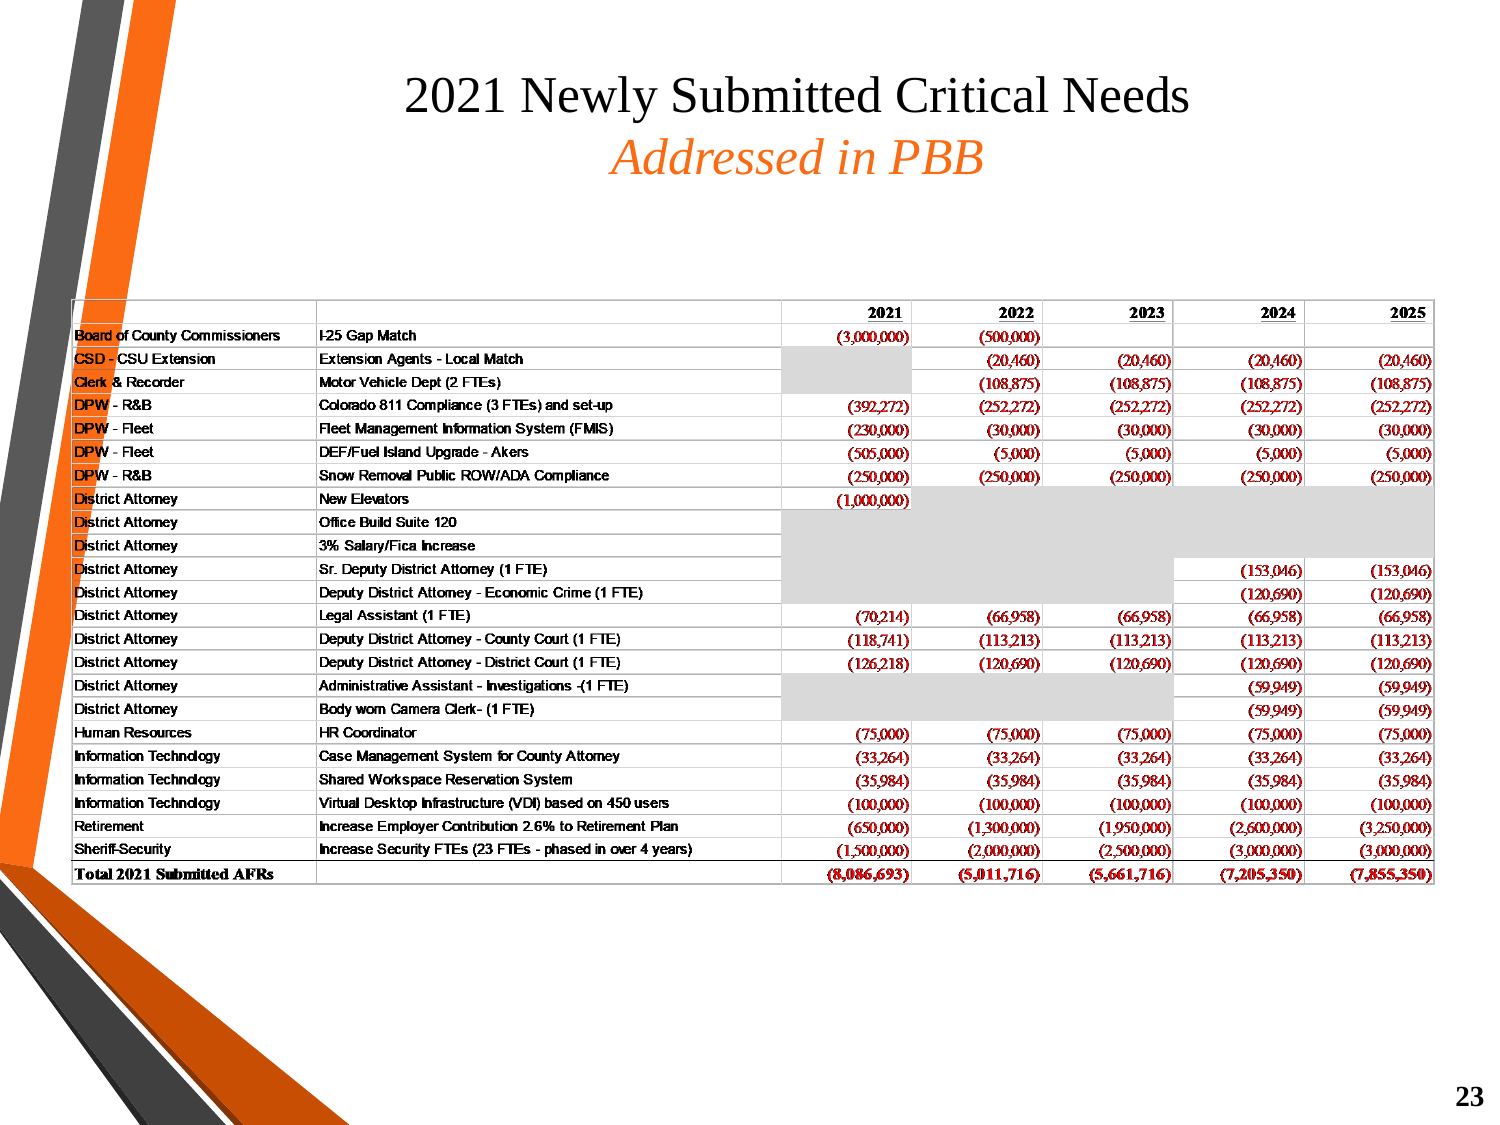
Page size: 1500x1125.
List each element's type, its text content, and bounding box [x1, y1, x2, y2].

picture [71, 299, 1435, 885]
title 2021 Newly Submitted Critical Needs Addressed in PBB [165, 52, 1430, 241]
slide_number 23 [1429, 1065, 1500, 1125]
